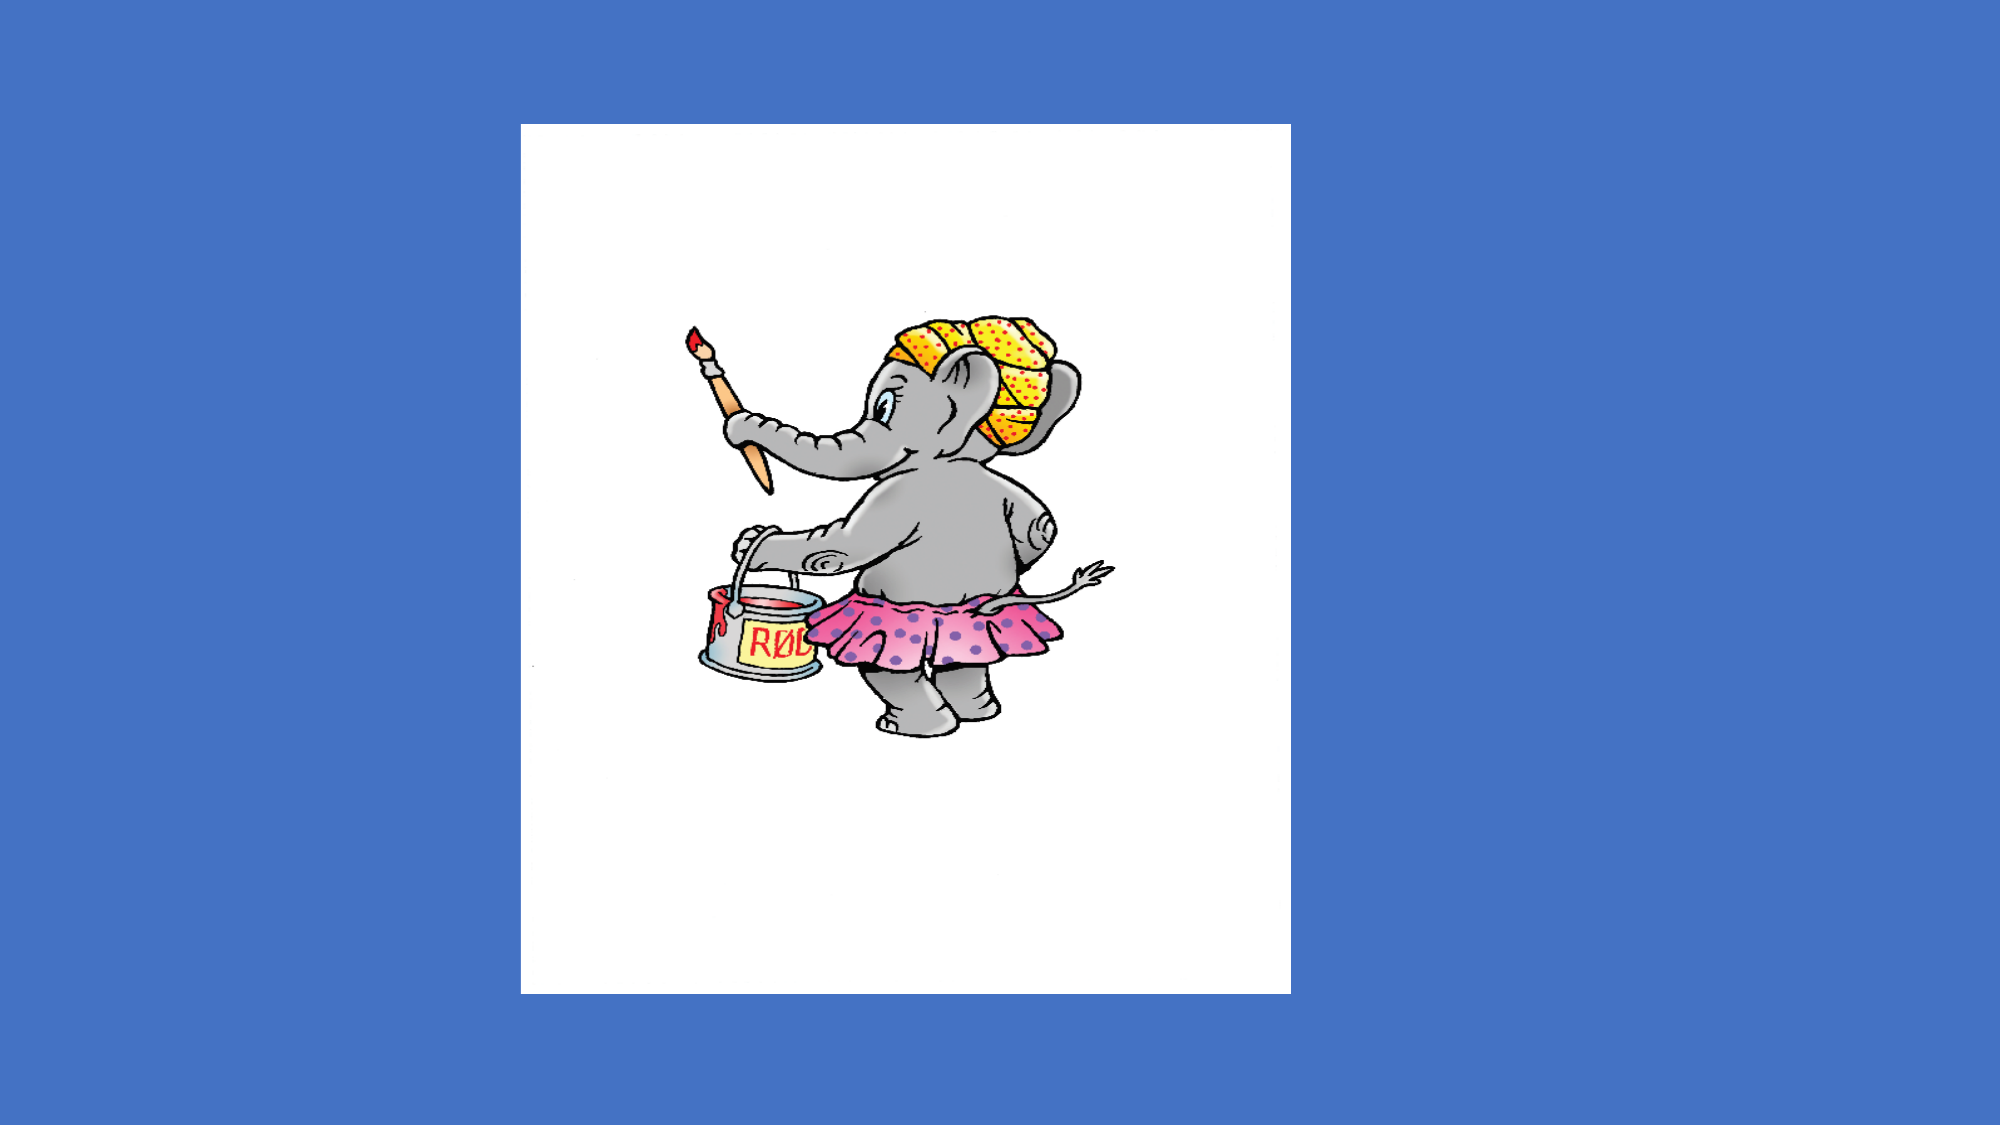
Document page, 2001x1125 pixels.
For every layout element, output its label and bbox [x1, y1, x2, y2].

text_box [520, 124, 1291, 994]
